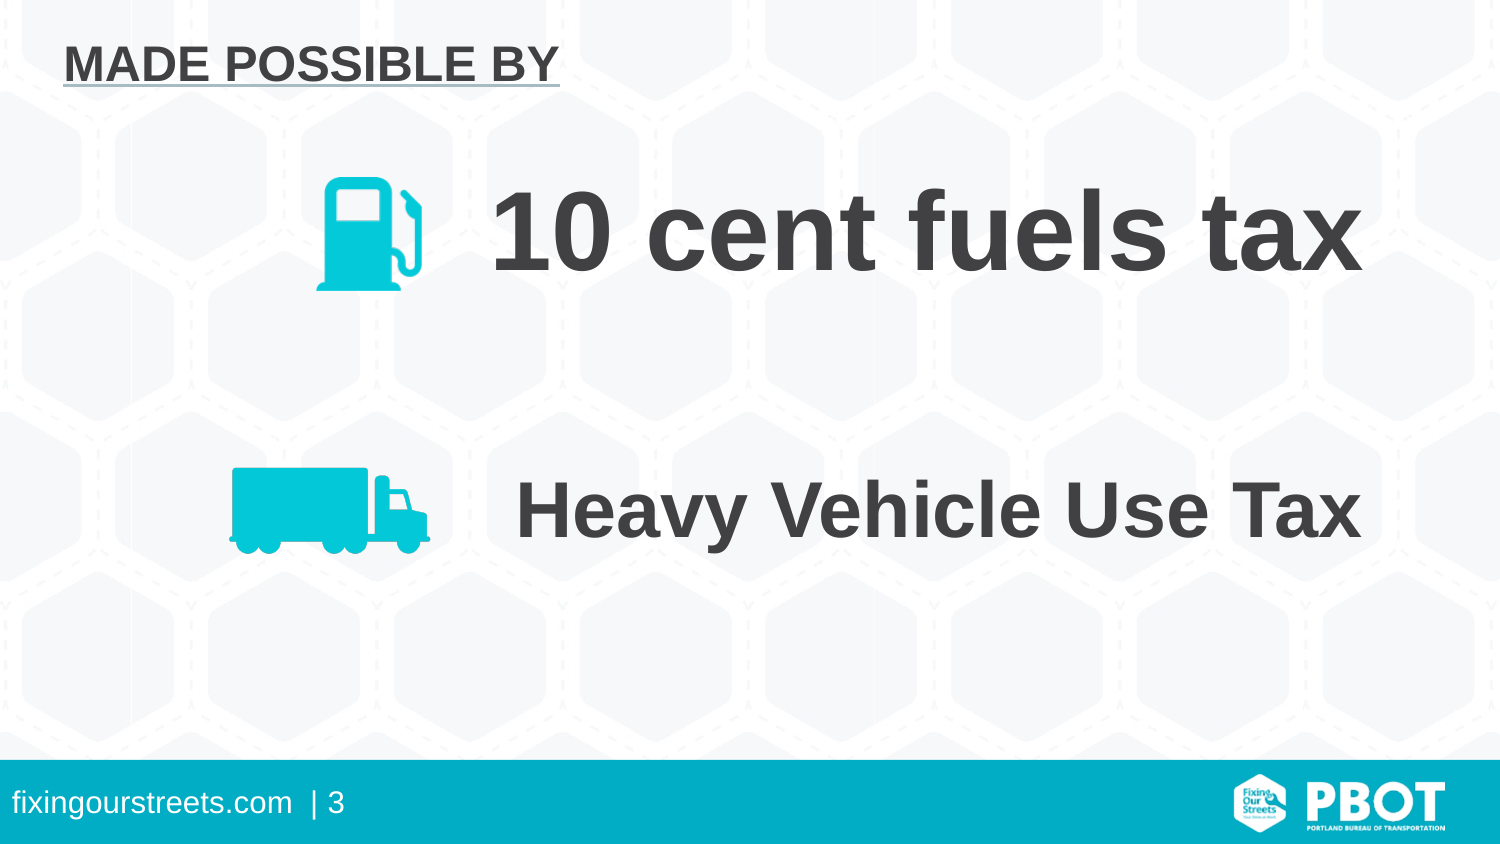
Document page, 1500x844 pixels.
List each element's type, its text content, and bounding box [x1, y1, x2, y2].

title Made possible by [48, 18, 1410, 112]
picture [0, 0, 1500, 759]
text_box Heavy Vehicle Use Tax [499, 461, 1410, 714]
picture [1224, 773, 1297, 834]
picture [1304, 780, 1445, 832]
list 10 cent fuels tax [474, 165, 1411, 428]
